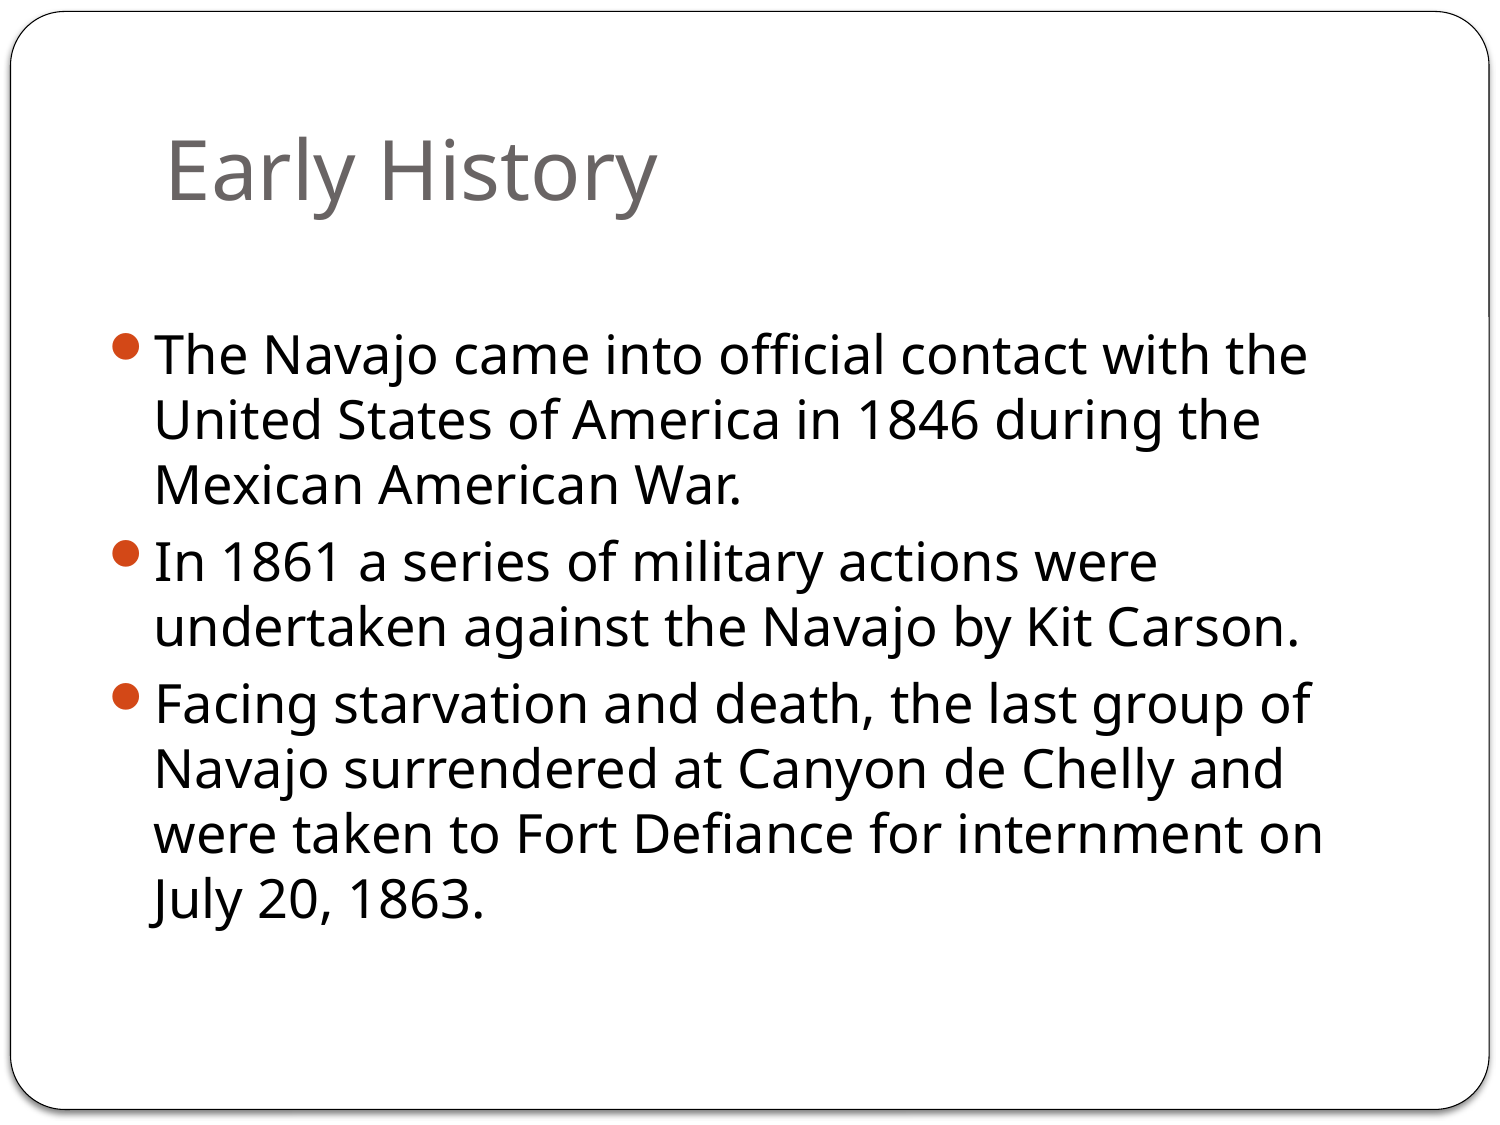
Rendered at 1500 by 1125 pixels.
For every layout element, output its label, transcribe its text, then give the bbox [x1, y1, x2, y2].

title Early History [150, 45, 1425, 233]
list The Navajo came into official contact with the United States of America in 1846 during the Mexican American War. In 1861 a series of military actions were undertaken against the Navajo by Kit Carson. Facing starvation and death, the last group of Navajo surrendered at Canyon de Chelly and were taken to Fort Defiance for internment on July 20, 1863. [93, 312, 1407, 1084]
